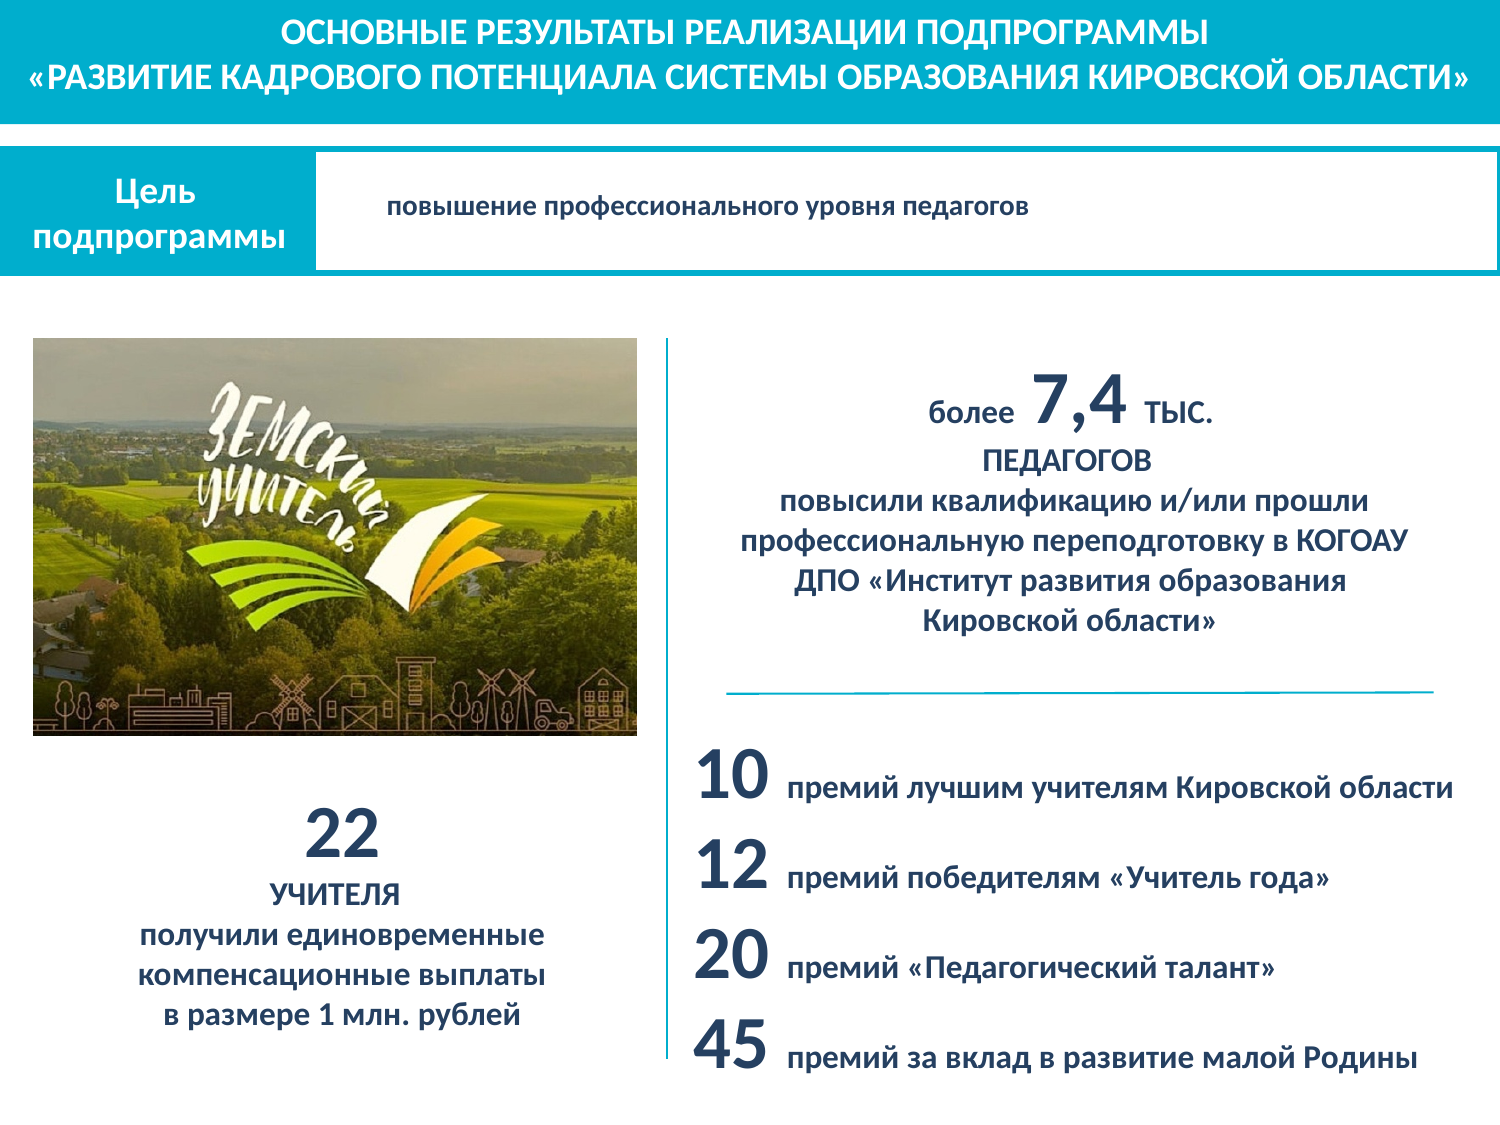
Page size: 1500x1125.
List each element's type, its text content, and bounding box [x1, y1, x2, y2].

picture [33, 337, 637, 736]
text_box [0, 148, 1500, 273]
text_box более 7,4 ТЫС. ПЕДАГОГОВ повысили квалификацию и/или прошли профессиональную переподготовку в КОГОАУ ДПО «Институт развития образования Кировской области» [690, 341, 1459, 646]
text_box ОСНОВНЫЕ РЕЗУЛЬТАТЫ РЕАЛИЗАЦИИ ПОДПРОГРАММЫ «РАЗВИТИЕ КАДРОВОГО ПОТЕНЦИАЛА СИСТЕМЫ ОБРАЗОВАНИЯ КИРОВСКОЙ ОБЛАСТИ» [0, 0, 1500, 126]
text_box 22 УЧИТЕЛЯ получили единовременные компенсационные выплаты в размере 1 млн. рублей [112, 775, 573, 1040]
text_box 10 премий лучшим учителям Кировской области 12 премий победителям «Учитель года» 20 премий «Педагогический талант» 45 премий за вклад в развитие малой Родины [679, 715, 1500, 1125]
